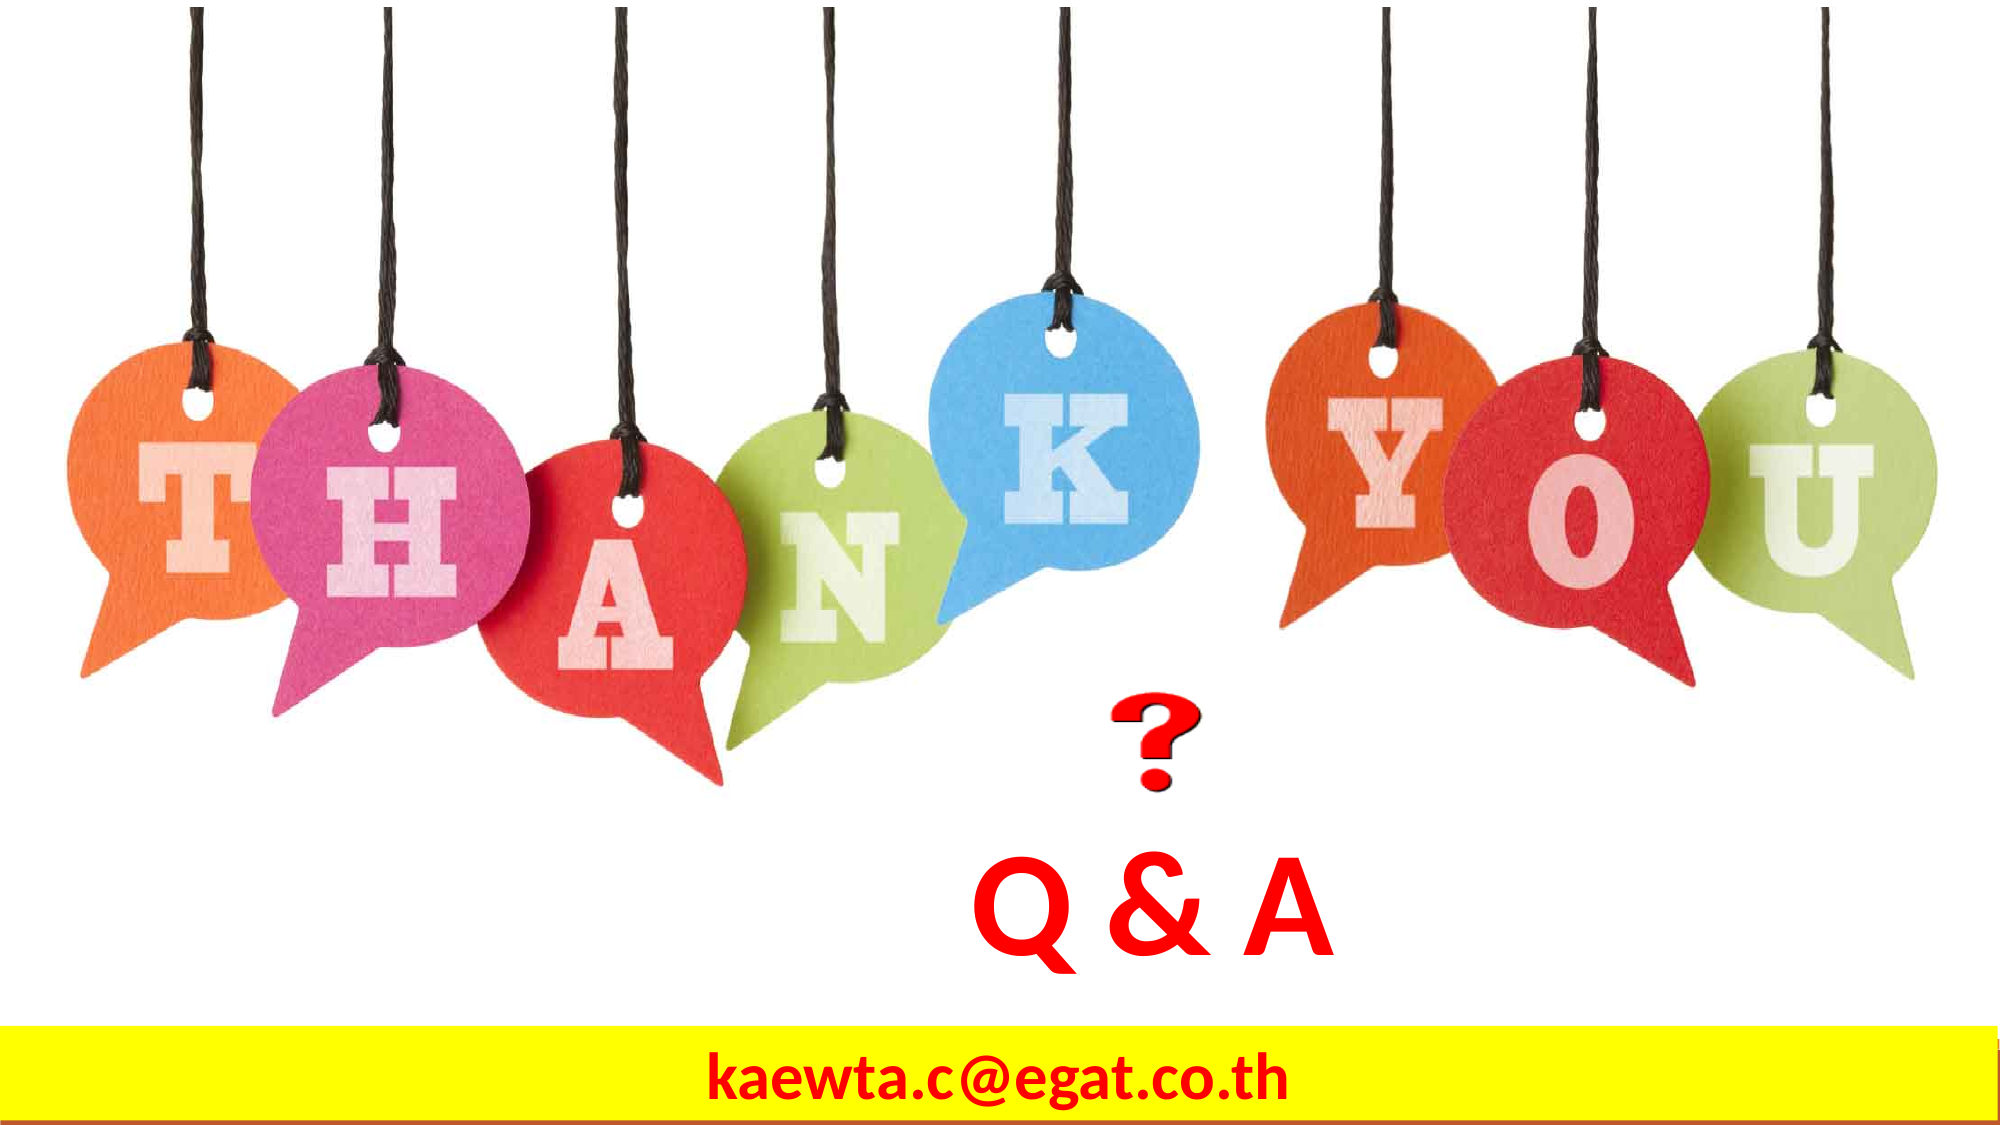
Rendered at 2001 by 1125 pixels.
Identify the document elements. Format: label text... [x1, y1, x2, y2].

picture [6, 6, 1987, 1041]
text_box kaewta.c@egat.co.th [0, 1025, 1998, 1121]
